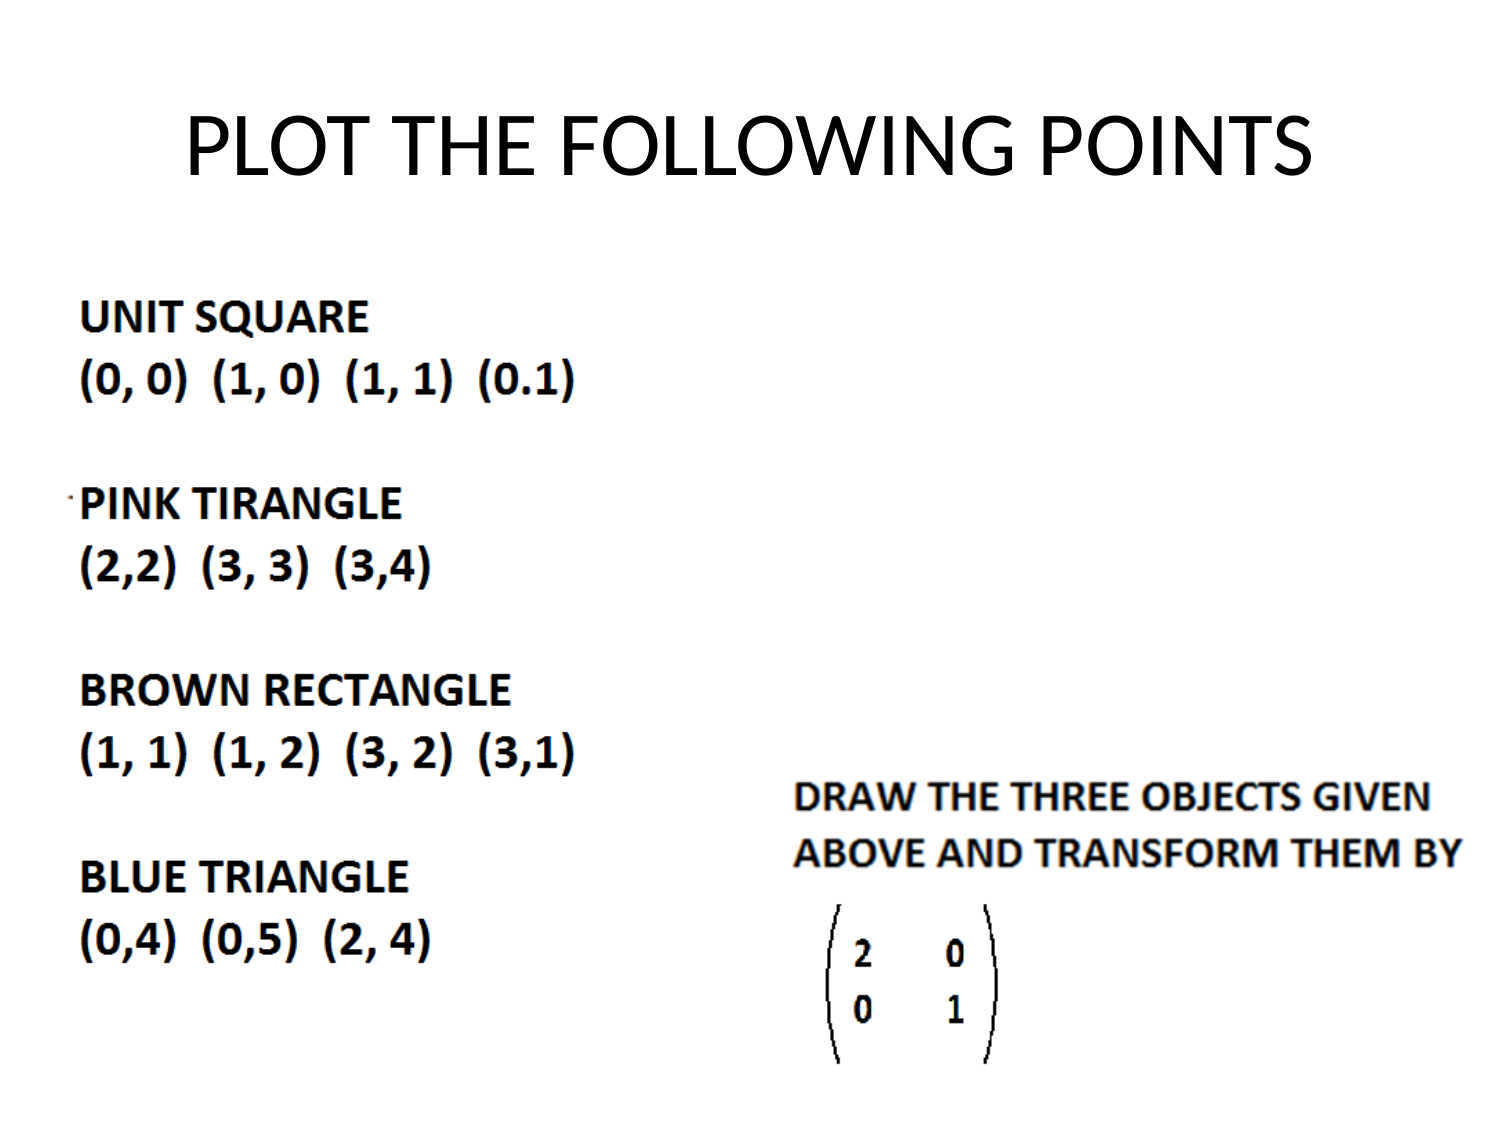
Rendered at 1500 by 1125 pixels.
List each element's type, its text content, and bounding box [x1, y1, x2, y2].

title PLOT THE FOLLOWING POINTS [75, 45, 1425, 233]
picture [62, 262, 750, 1013]
picture [776, 737, 1500, 1109]
